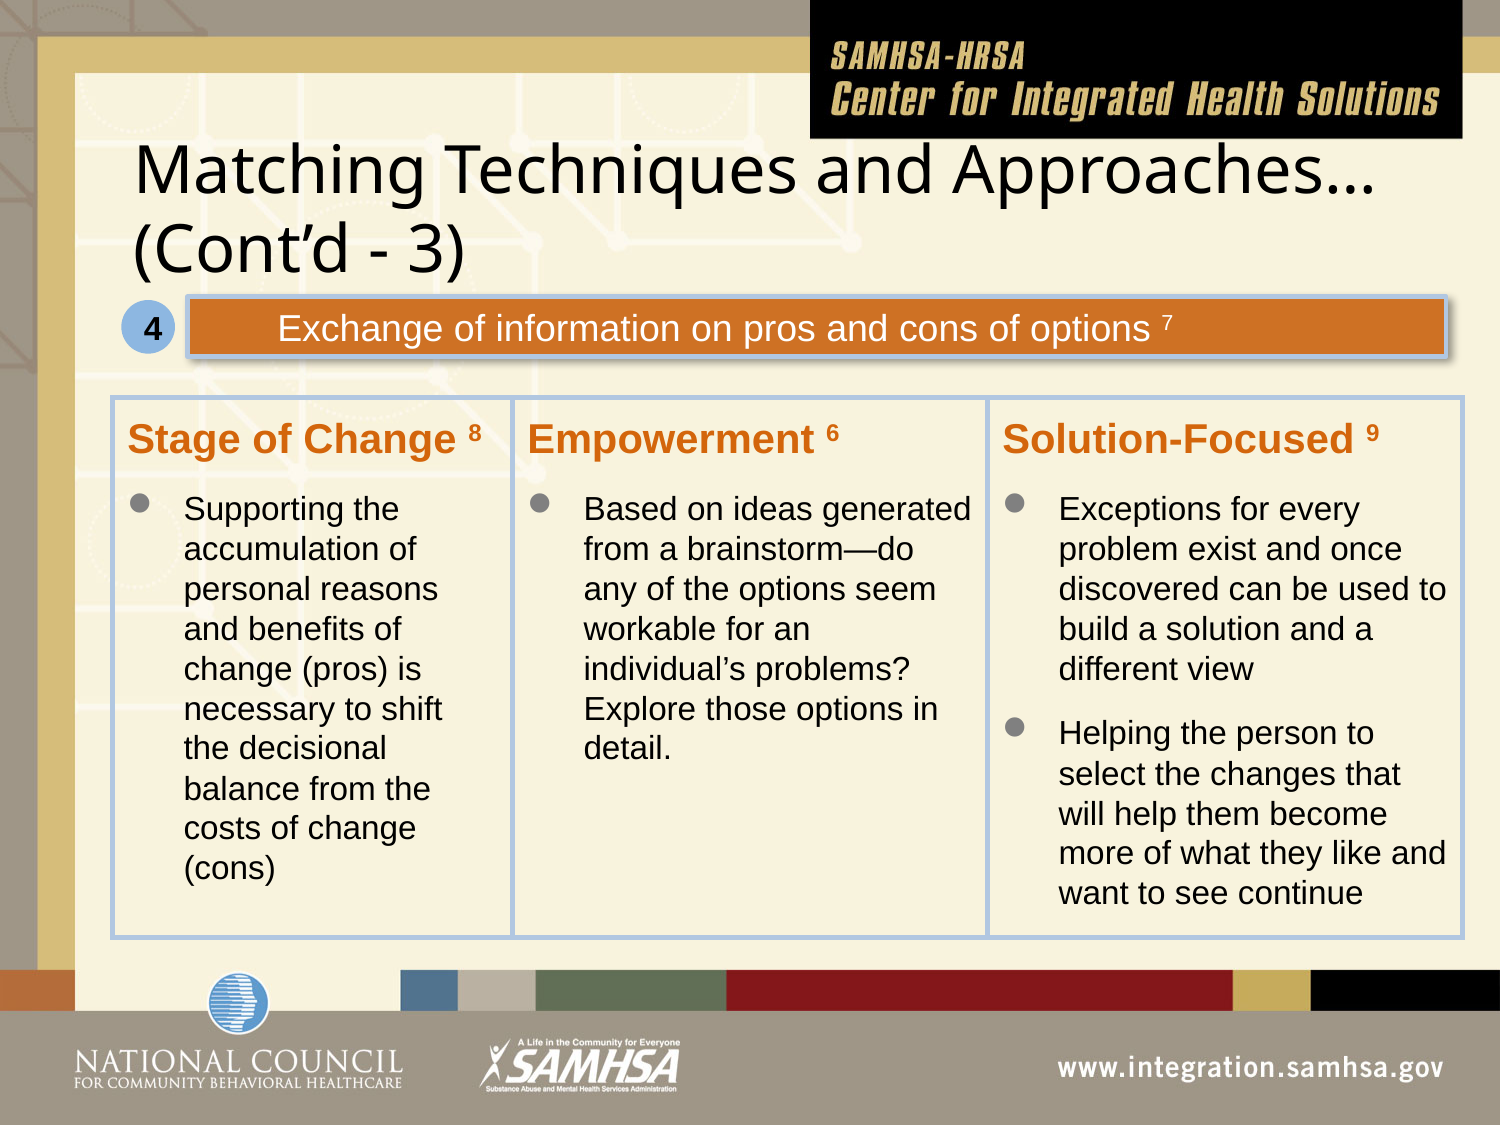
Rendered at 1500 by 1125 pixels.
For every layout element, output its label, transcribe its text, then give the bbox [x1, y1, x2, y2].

title Matching Techniques and Approaches… (Cont’d - 3) [118, 118, 1461, 257]
text_box 4 [119, 297, 178, 356]
picture [0, 0, 1500, 1125]
text_box Stage of Change 8 Supporting the accumulation of personal reasons and benefits of change (pros) is necessary to shift the decisional balance from the costs of change (cons) [112, 397, 512, 938]
text_box Solution-Focused 9 Exceptions for every problem exist and once discovered can be used to build a solution and a different view Helping the person to select the changes that will help them become more of what they like and want to see continue [987, 397, 1463, 938]
text_box Exchange of information on pros and cons of options 7 [187, 296, 1447, 357]
text_box Empowerment 6 Based on ideas generated from a brainstorm—do any of the options seem workable for an individual’s problems? Explore those options in detail. [512, 397, 987, 938]
